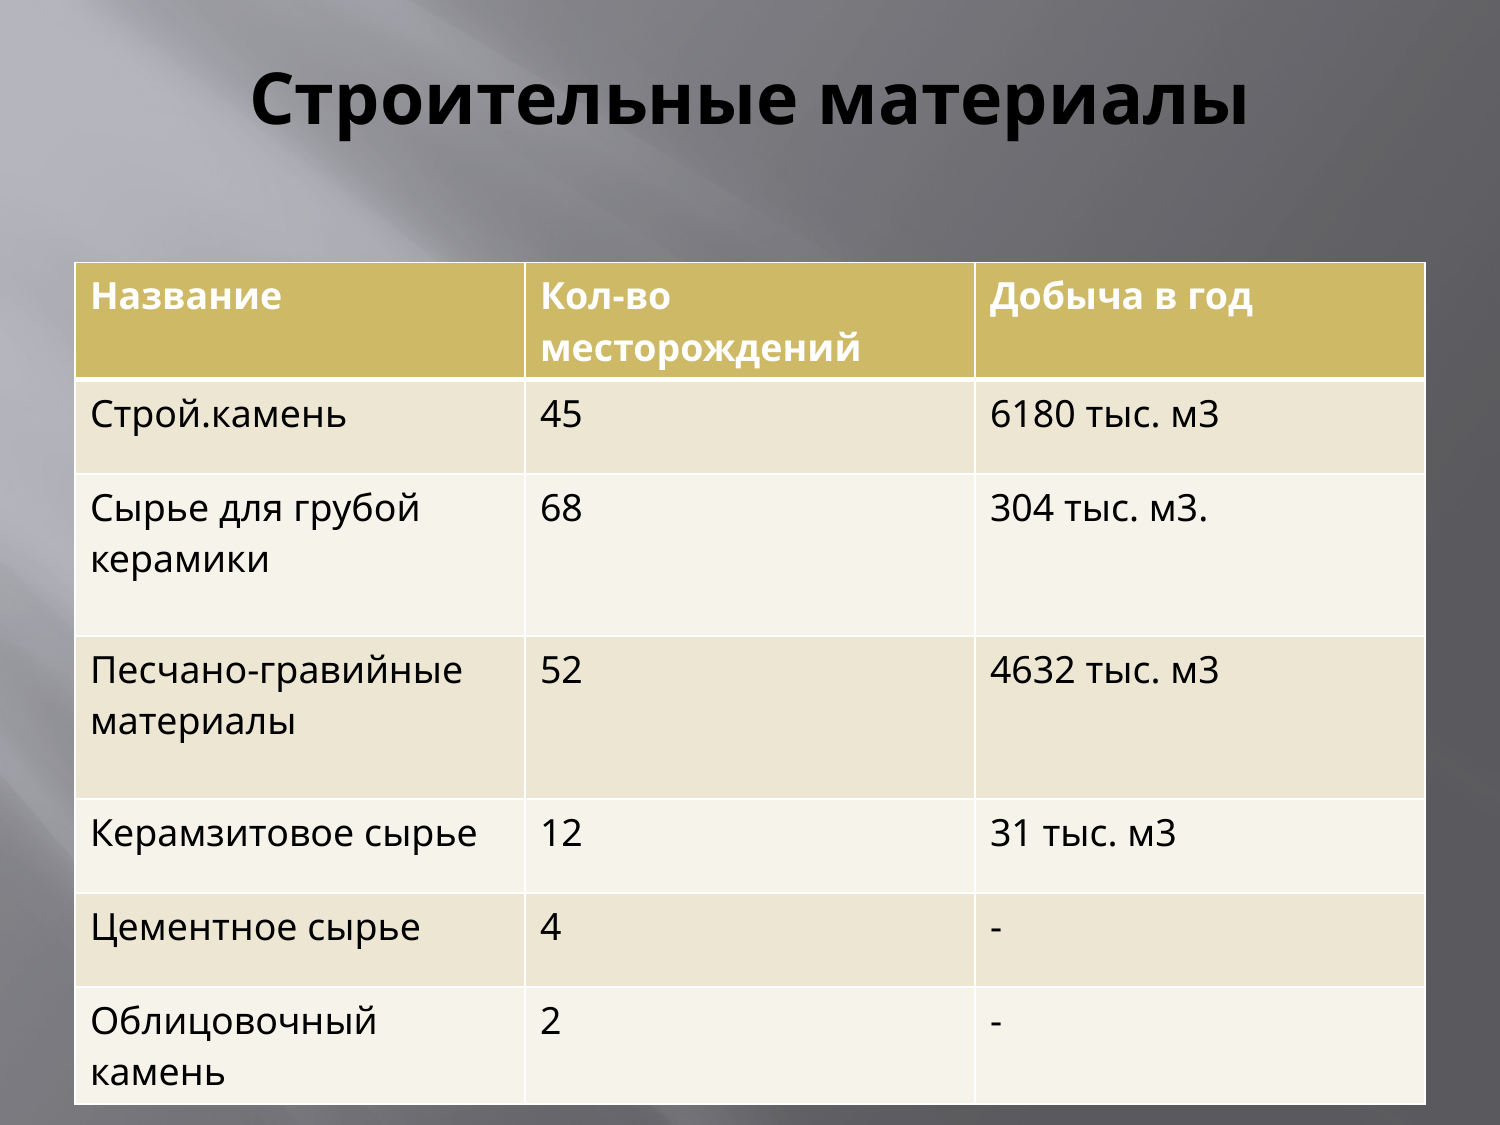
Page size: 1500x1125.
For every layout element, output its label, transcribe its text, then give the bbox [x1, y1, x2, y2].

table_header Добыча в год [976, 263, 1424, 377]
table_cell Керамзитовое сырье [76, 800, 524, 892]
table_cell Цементное сырье [76, 894, 524, 986]
table_cell 52 [526, 637, 974, 798]
table_cell Сырье для грубой керамики [76, 475, 524, 635]
table_cell 31 тыс. м3 [976, 800, 1424, 892]
table_cell 4 [526, 894, 974, 986]
table_cell 304 тыс. м3. [976, 475, 1424, 635]
table_cell 12 [526, 800, 974, 892]
table_cell Облицовочный камень [76, 988, 524, 1103]
table_cell 45 [526, 382, 974, 473]
table_cell - [976, 894, 1424, 986]
table_cell Песчано-гравийные материалы [76, 637, 524, 798]
table_cell 2 [526, 988, 974, 1103]
table_cell 4632 тыс. м3 [976, 637, 1424, 798]
table_header Кол-во месторождений [526, 263, 974, 377]
table_cell Строй.камень [76, 382, 524, 473]
title Строительные материалы [75, 45, 1425, 233]
table_cell 6180 тыс. м3 [976, 382, 1424, 473]
table_header Название [76, 263, 524, 377]
table_cell - [976, 988, 1424, 1103]
table_cell 68 [526, 475, 974, 635]
